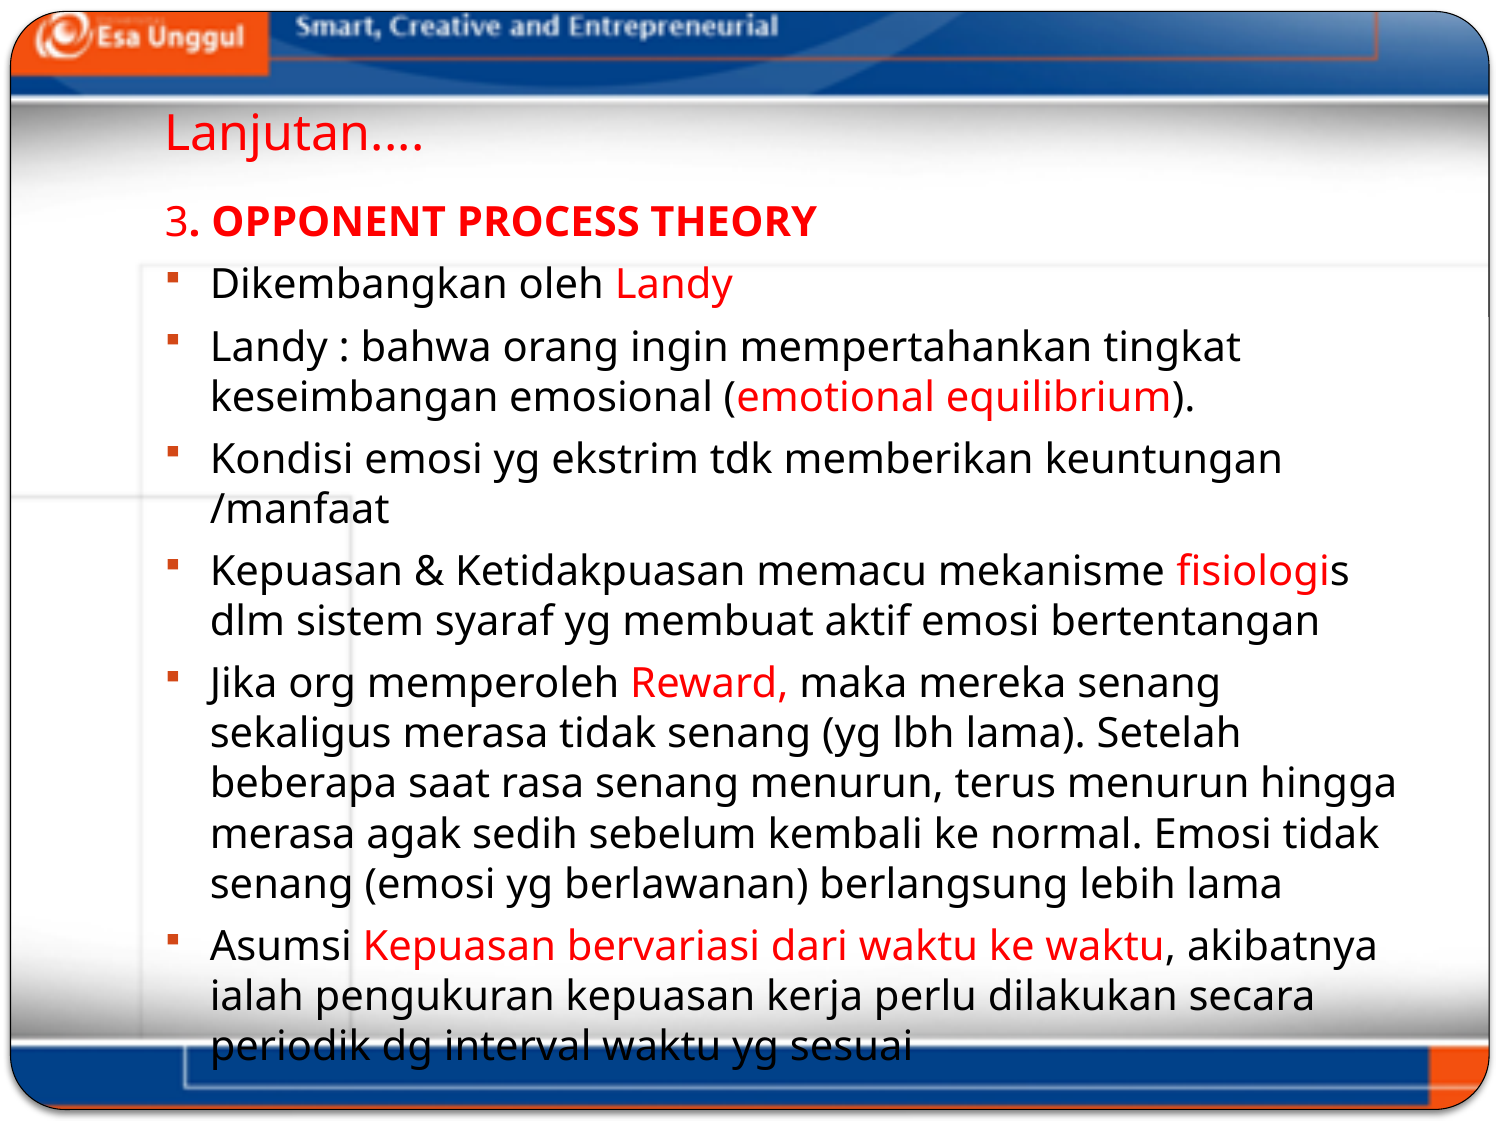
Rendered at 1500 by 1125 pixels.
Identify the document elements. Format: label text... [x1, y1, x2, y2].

picture [12, 12, 1488, 1108]
title Lanjutan.... [150, 105, 1425, 176]
list 3. OPPONENT PROCESS THEORY Dikembangkan oleh Landy Landy : bahwa orang ingin mempertahankan tingkat keseimbangan emosional (emotional equilibrium). Kondisi emosi yg ekstrim tdk memberikan keuntungan /manfaat Kepuasan & Ketidakpuasan memacu mekanisme fisiologis dlm sistem syaraf yg membuat aktif emosi bertentangan Jika org memperoleh Reward, maka mereka senang sekaligus merasa tidak senang (yg lbh lama). Setelah beberapa saat rasa senang menurun, terus menurun hingga merasa agak sedih sebelum kembali ke normal. Emosi tidak senang (emosi yg berlawanan) berlangsung lebih lama Asumsi Kepuasan bervariasi dari waktu ke waktu, akibatnya ialah pengukuran kepuasan kerja perlu dilakukan secara periodik dg interval waktu yg sesuai [150, 187, 1425, 1079]
